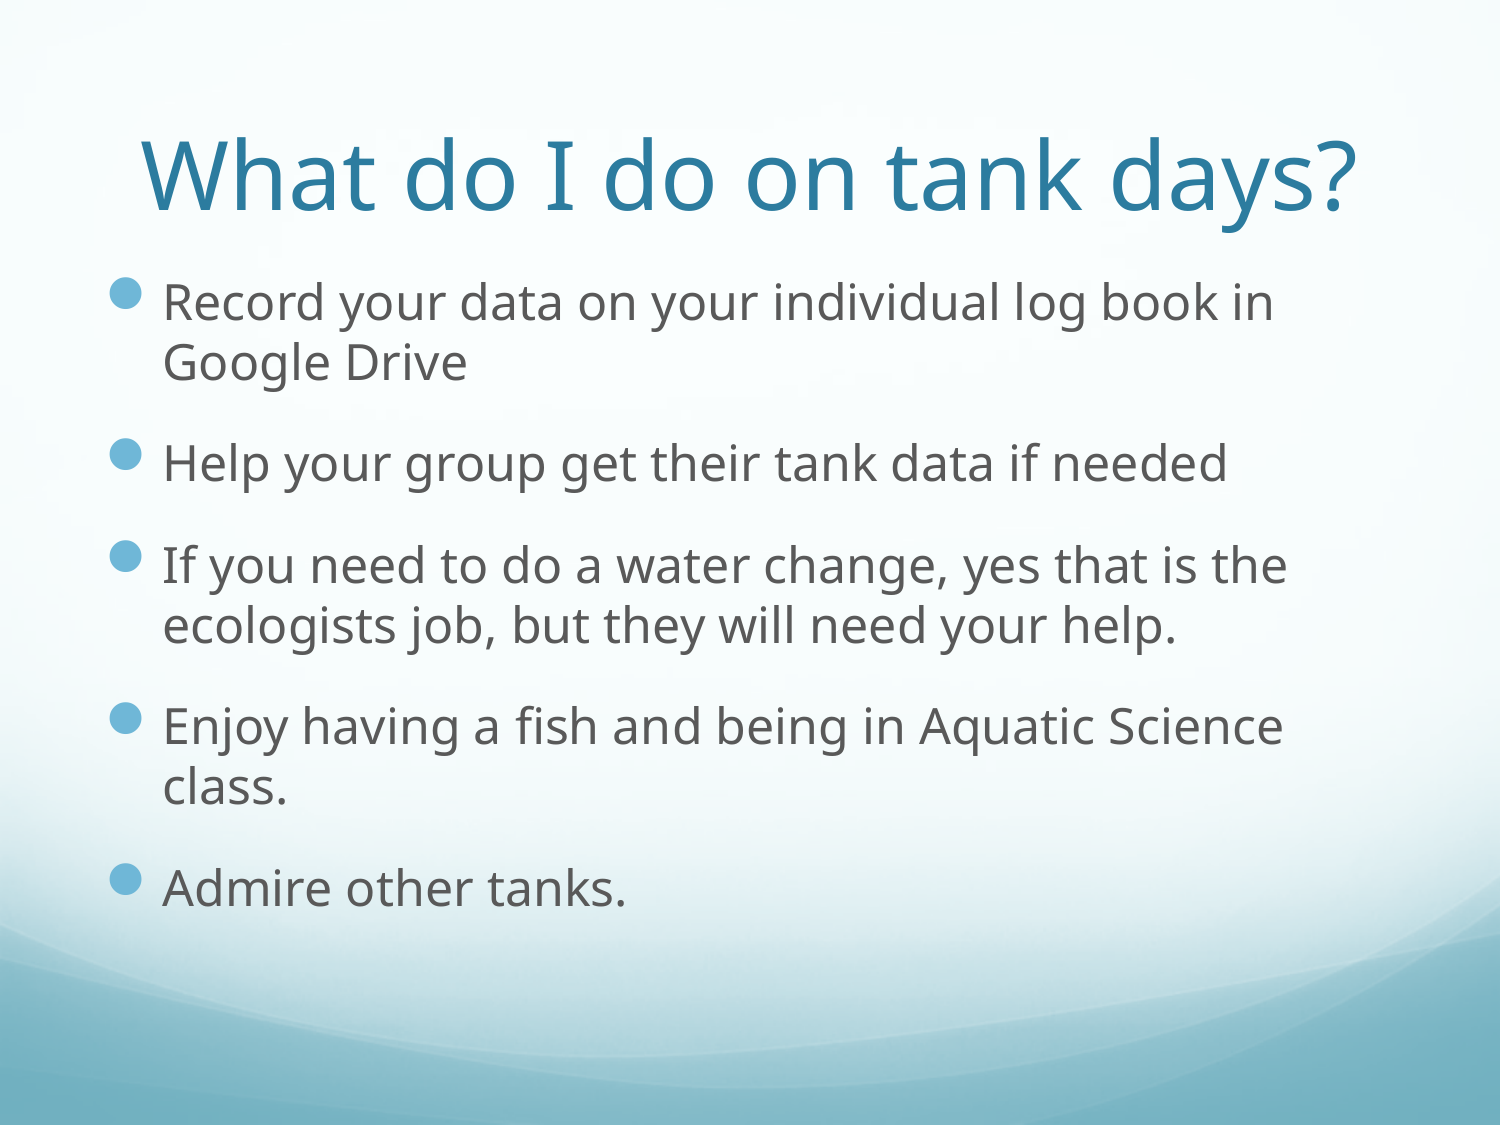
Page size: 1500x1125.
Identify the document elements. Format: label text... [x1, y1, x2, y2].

title What do I do on tank days? [90, 17, 1410, 237]
list Record your data on your individual log book in Google Drive Help your group get their tank data if needed If you need to do a water change, yes that is the ecologists job, but they will need your help. Enjoy having a fish and being in Aquatic Science class. Admire other tanks. [90, 262, 1410, 975]
